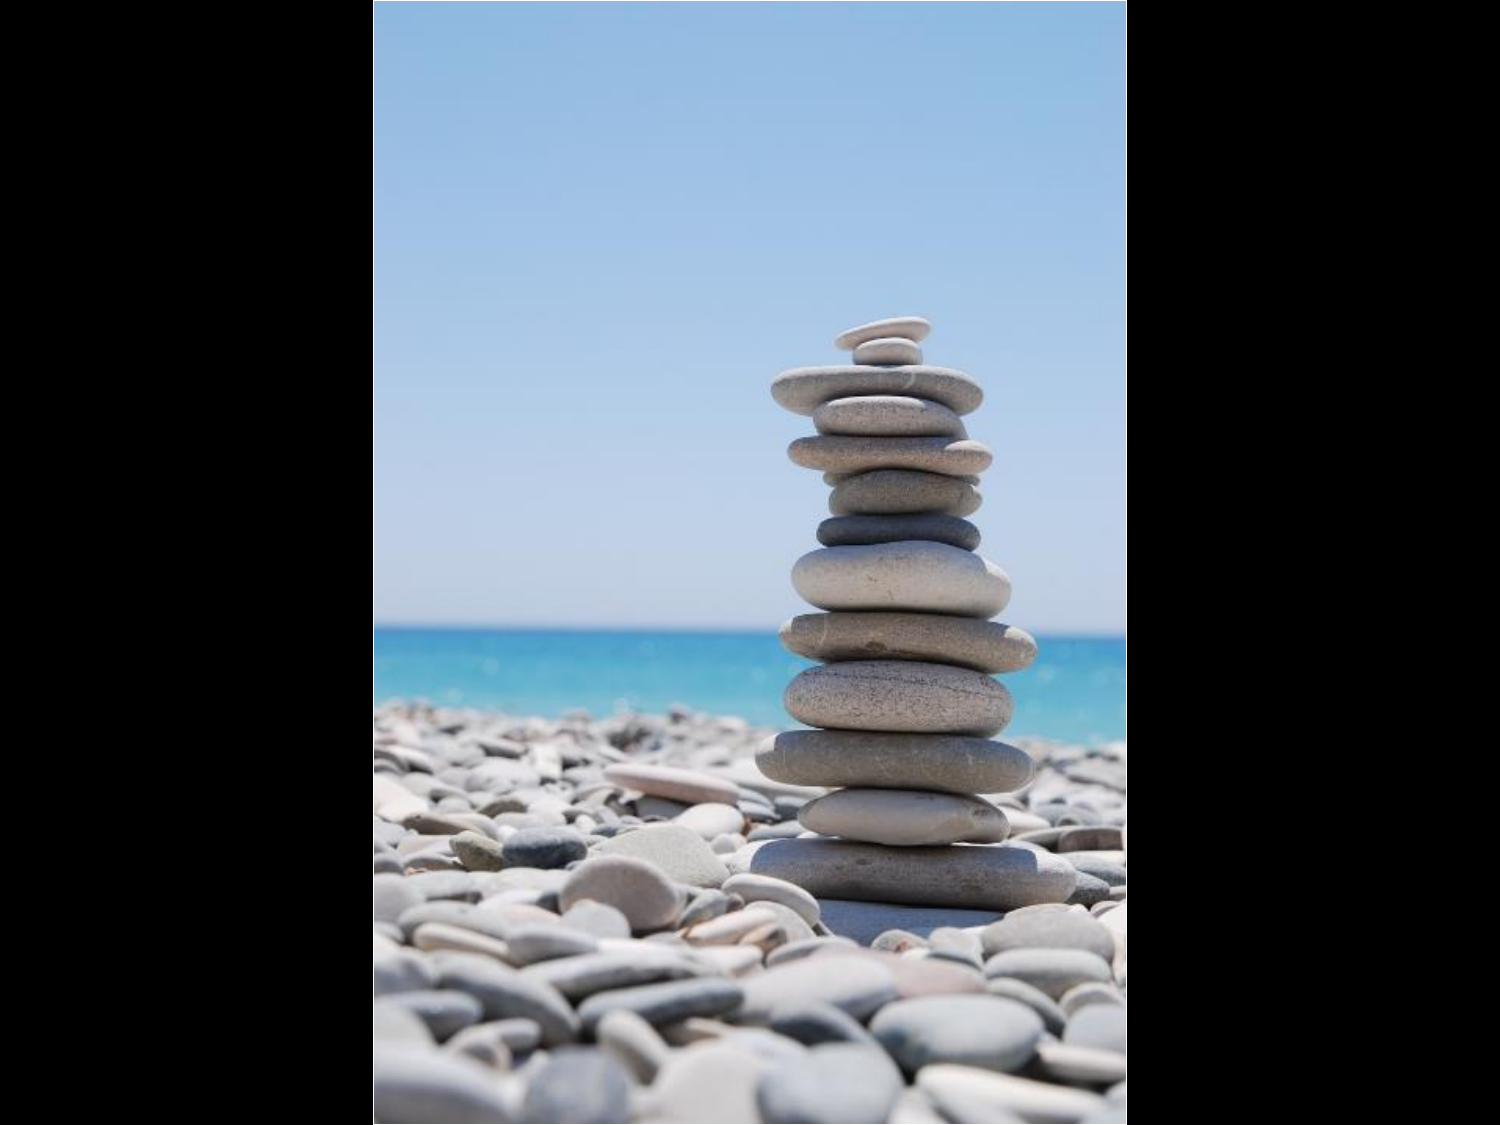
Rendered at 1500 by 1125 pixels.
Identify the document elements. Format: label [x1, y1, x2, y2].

picture [373, 0, 1127, 1125]
